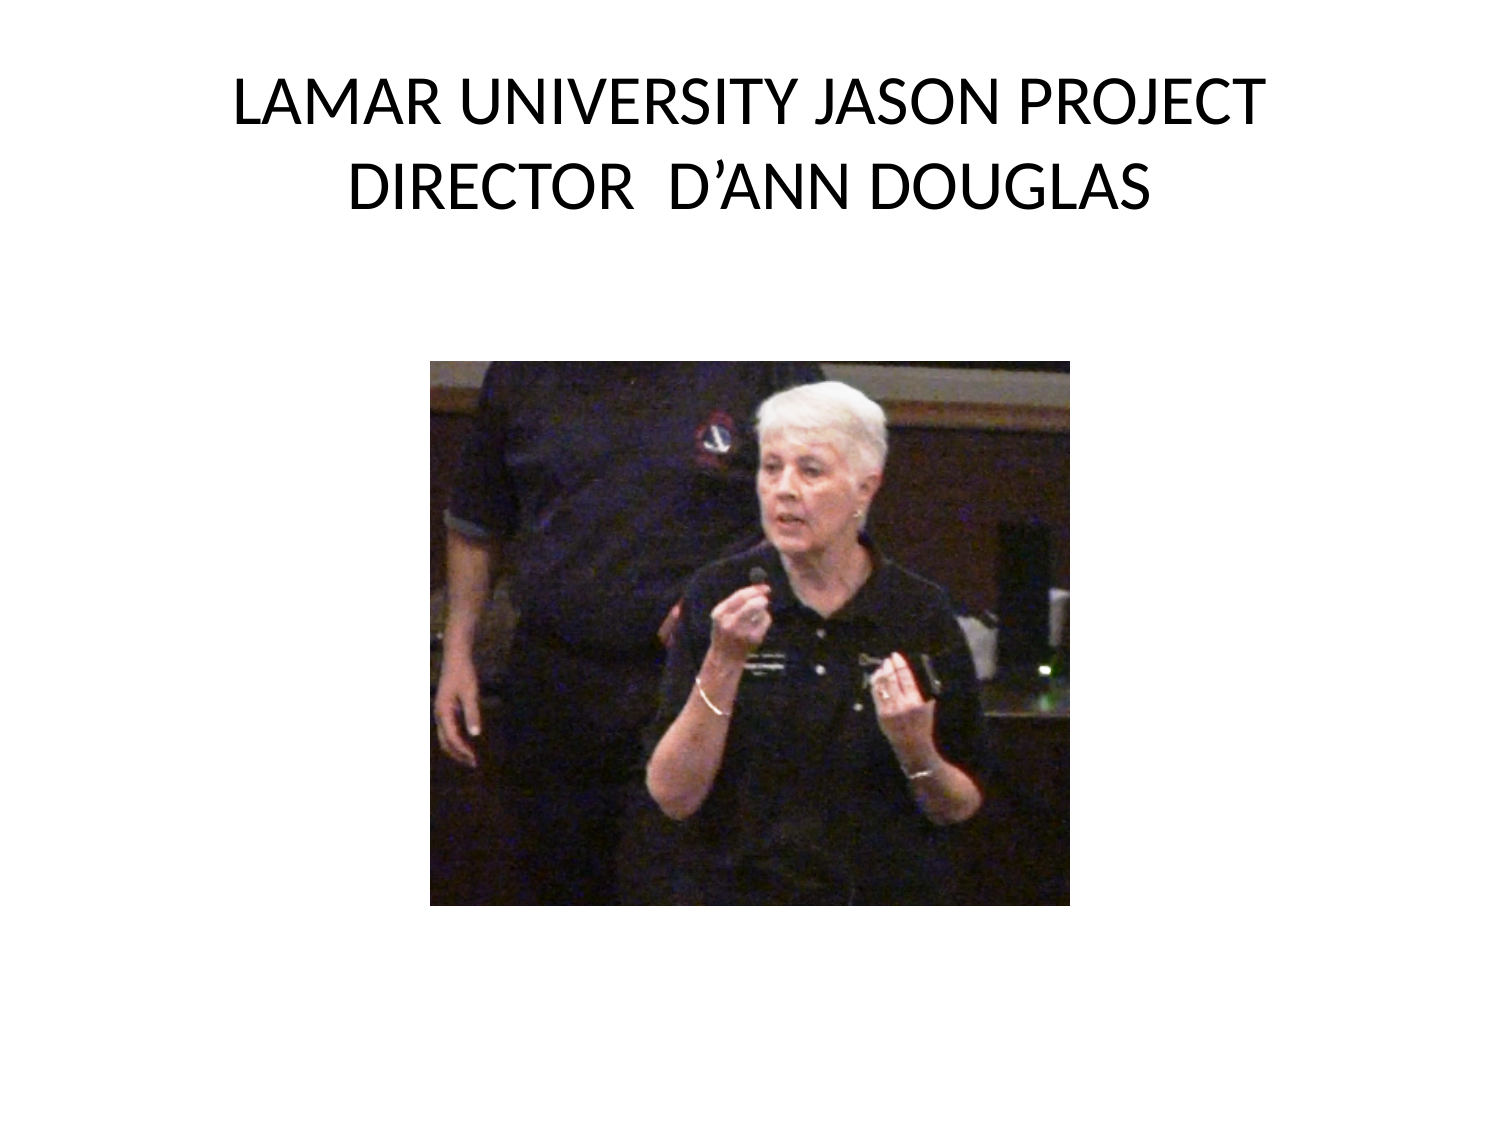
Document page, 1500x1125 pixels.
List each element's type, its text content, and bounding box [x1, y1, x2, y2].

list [429, 361, 1070, 906]
title LAMAR UNIVERSITY JASON PROJECT DIRECTOR D’ANN DOUGLAS [75, 45, 1425, 233]
